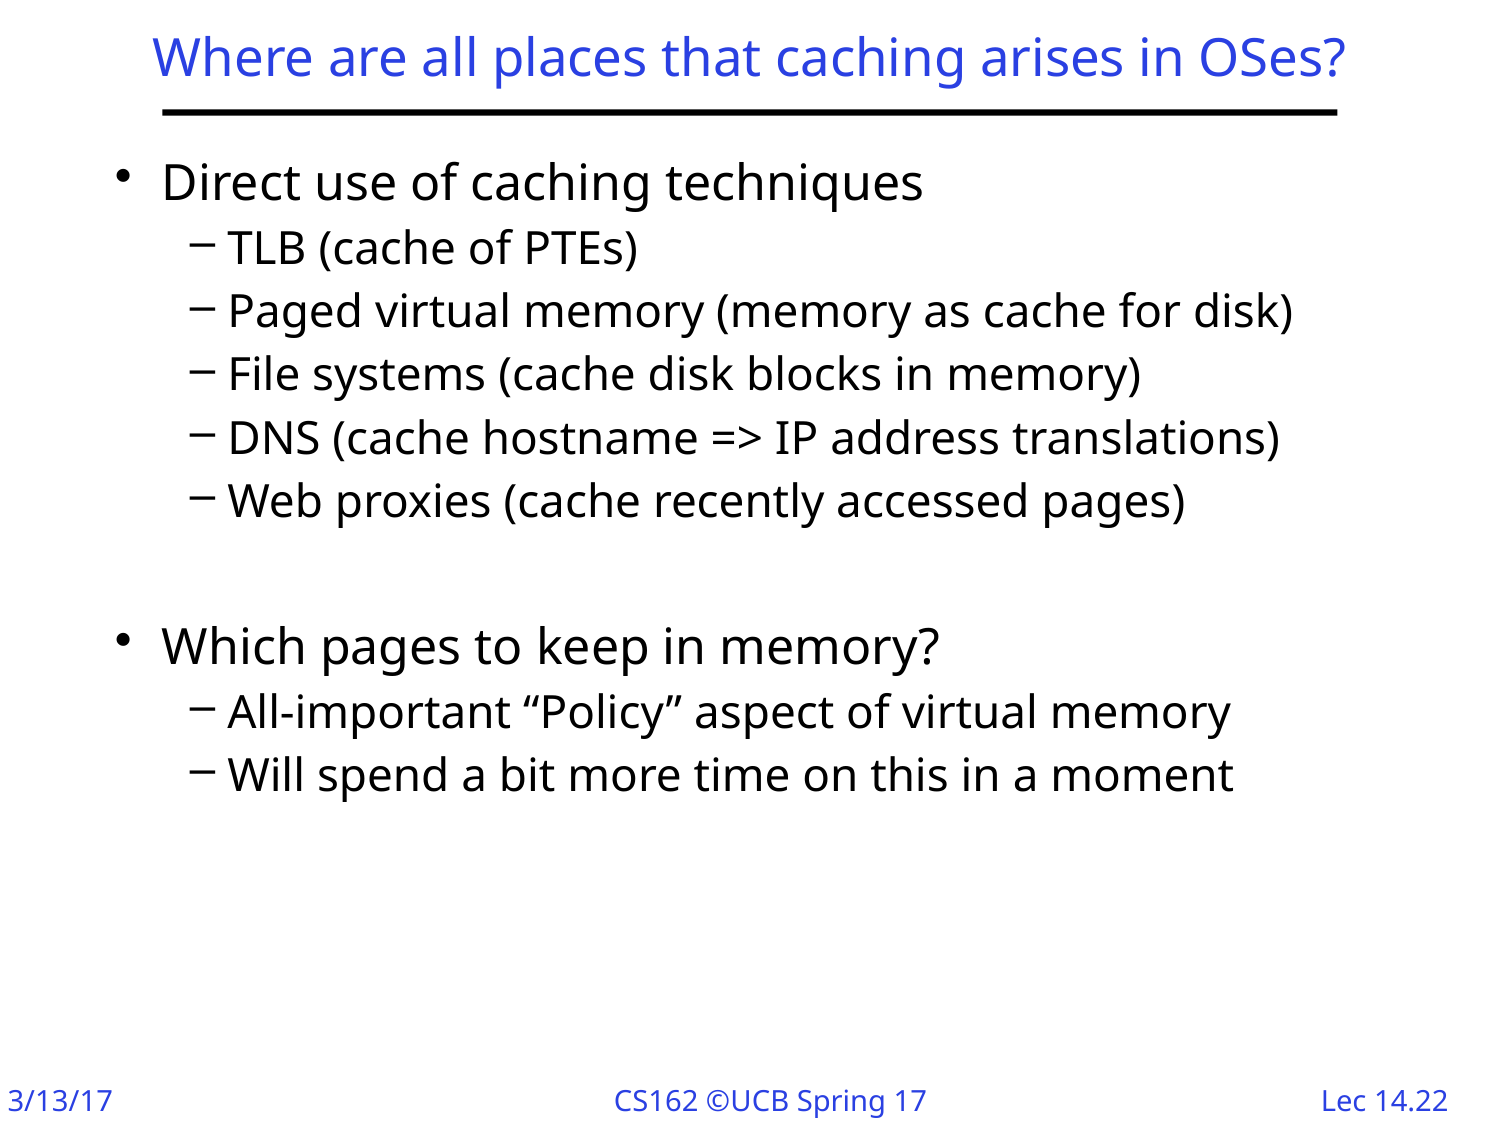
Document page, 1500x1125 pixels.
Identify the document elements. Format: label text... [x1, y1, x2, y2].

title Where are all places that caching arises in OSes? [24, 6, 1475, 113]
list Direct use of caching techniques TLB (cache of PTEs) Paged virtual memory (memory as cache for disk) File systems (cache disk blocks in memory) DNS (cache hostname => IP address translations) Web proxies (cache recently accessed pages) Which pages to keep in memory? All-important “Policy” aspect of virtual memory Will spend a bit more time on this in a moment [99, 149, 1400, 988]
